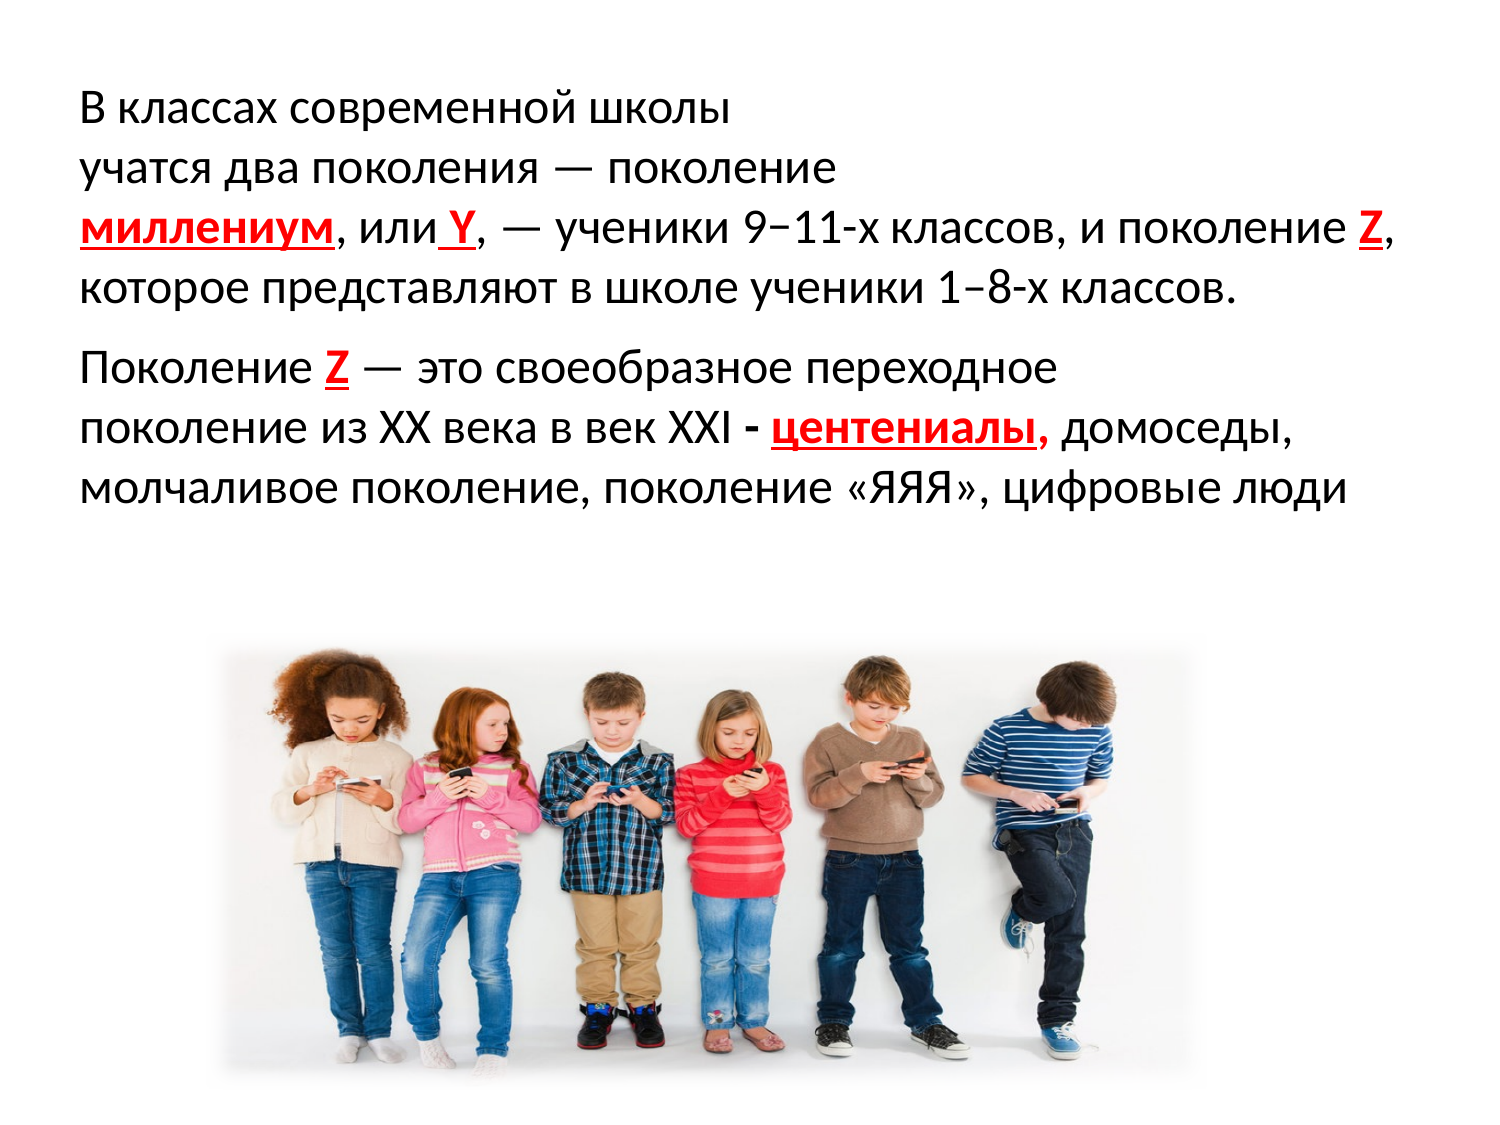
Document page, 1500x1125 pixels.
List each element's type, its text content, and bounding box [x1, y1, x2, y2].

text_box В классах современной школы учатся два поколения — поколение миллениум, или Y, — ученики 9−11-х классов, и поколение Z, которое представляют в школе ученики 1–8-х классов. [64, 66, 1465, 322]
text_box Поколение Z — это своеобразное переходное поколение из ХХ века в век XXI - центениалы, домоседы, молчаливое поколение, поколение «ЯЯЯ», цифровые люди [64, 326, 1412, 521]
picture [206, 633, 1207, 1090]
